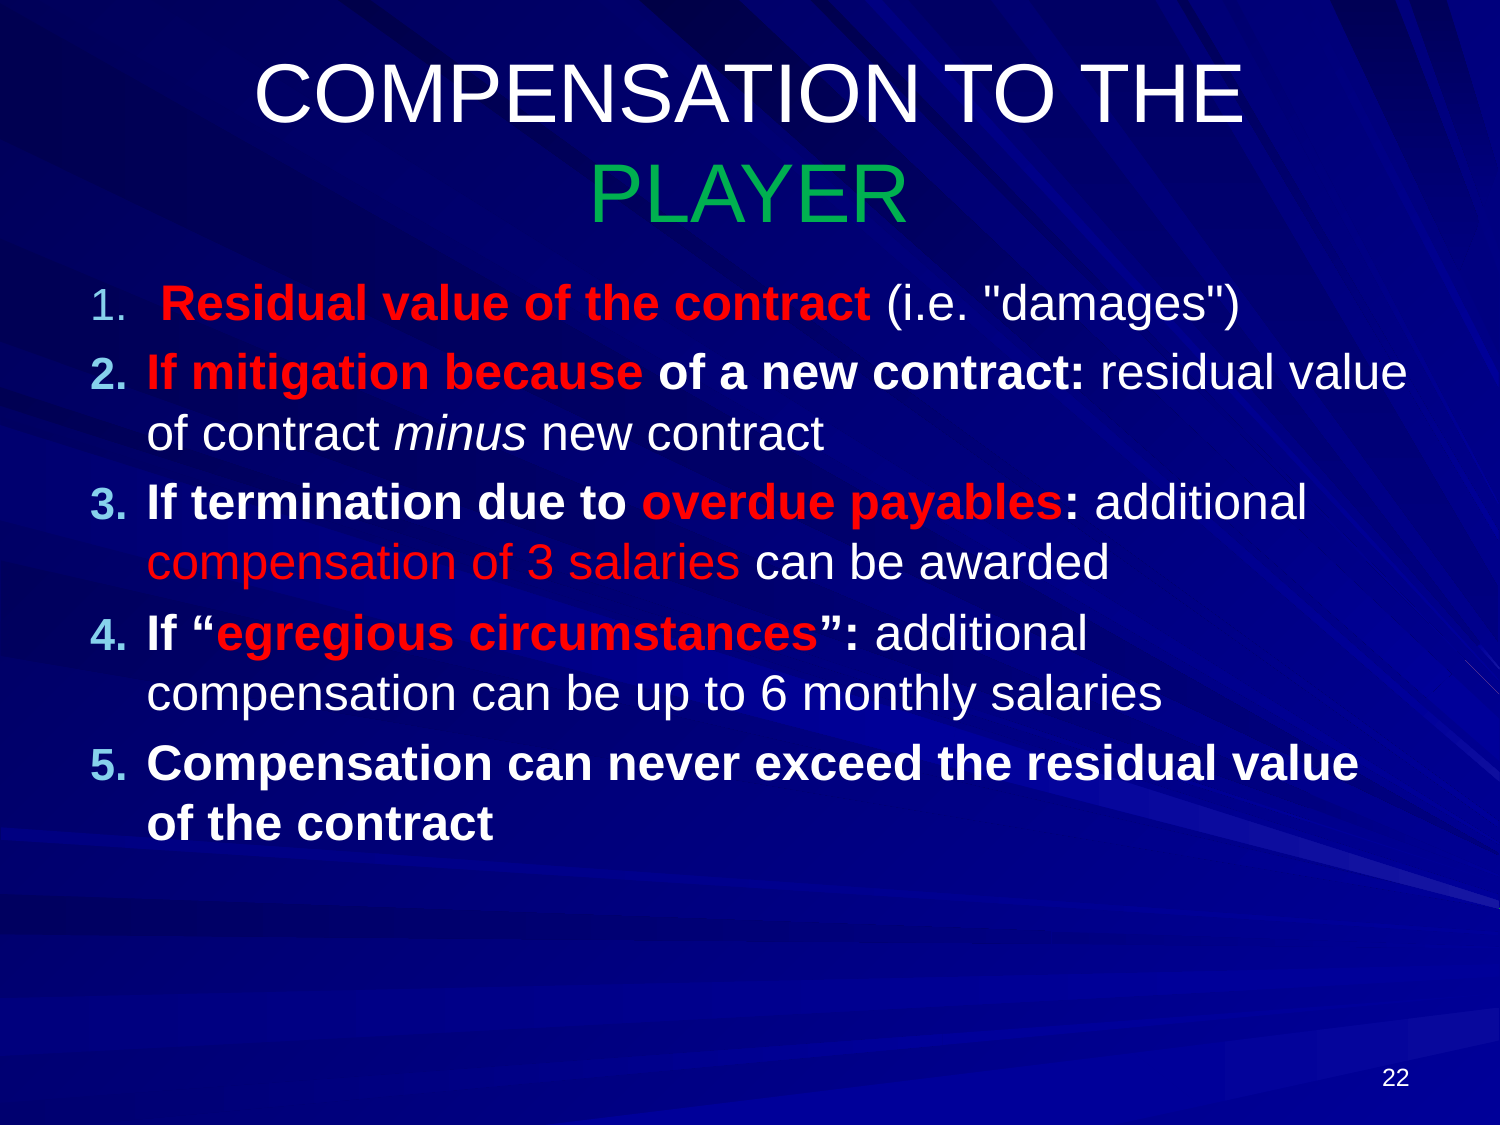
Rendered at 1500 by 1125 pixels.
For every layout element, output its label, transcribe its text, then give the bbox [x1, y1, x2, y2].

slide_number 22 [1074, 1025, 1425, 1100]
title COMPENSATION TO THE PLAYER [75, 45, 1425, 234]
list Residual value of the contract (i.e. "damages") If mitigation because of a new contract: residual value of contract minus new contract If termination due to overdue payables: additional compensation of 3 salaries can be awarded If “egregious circumstances”: additional compensation can be up to 6 monthly salaries Compensation can never exceed the residual value of the contract [75, 262, 1425, 1025]
